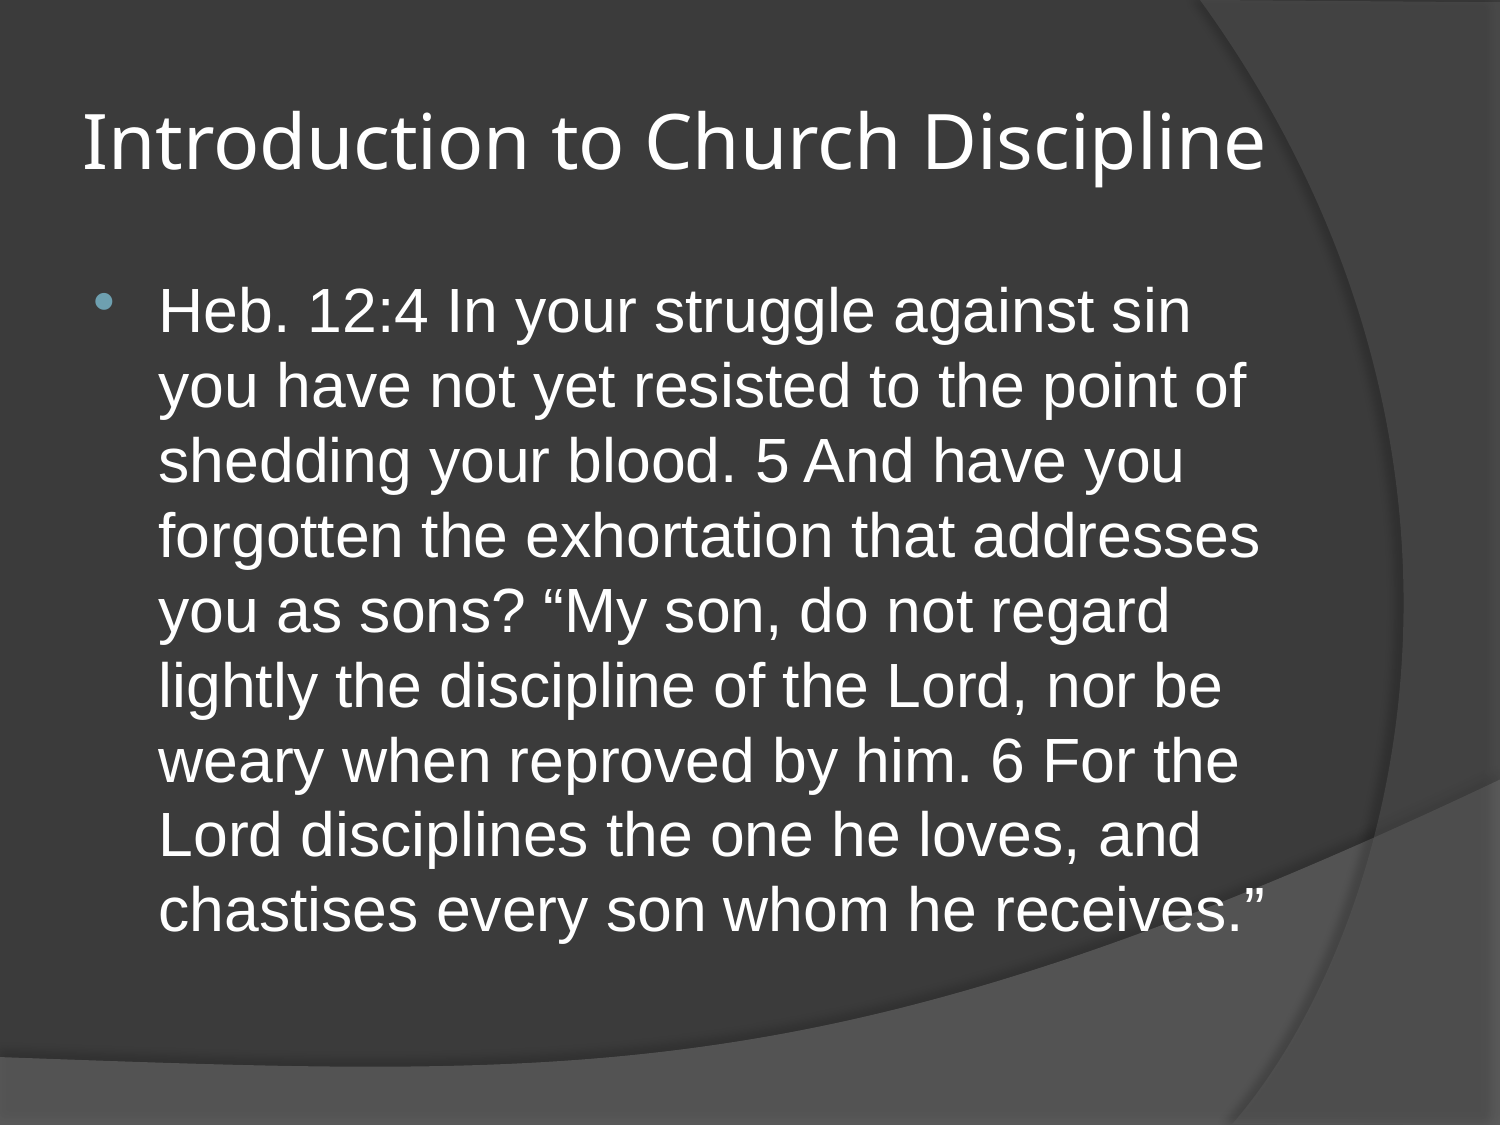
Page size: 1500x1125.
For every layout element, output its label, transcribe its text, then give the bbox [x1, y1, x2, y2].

list Heb. 12:4 In your struggle against sin you have not yet resisted to the point of shedding your blood. 5 And have you forgotten the exhortation that addresses you as sons? “My son, do not regard lightly the discipline of the Lord, nor be weary when reproved by him. 6 For the Lord disciplines the one he loves, and chastises every son whom he receives.” [75, 262, 1300, 1005]
title Introduction to Church Discipline [75, 45, 1300, 233]
